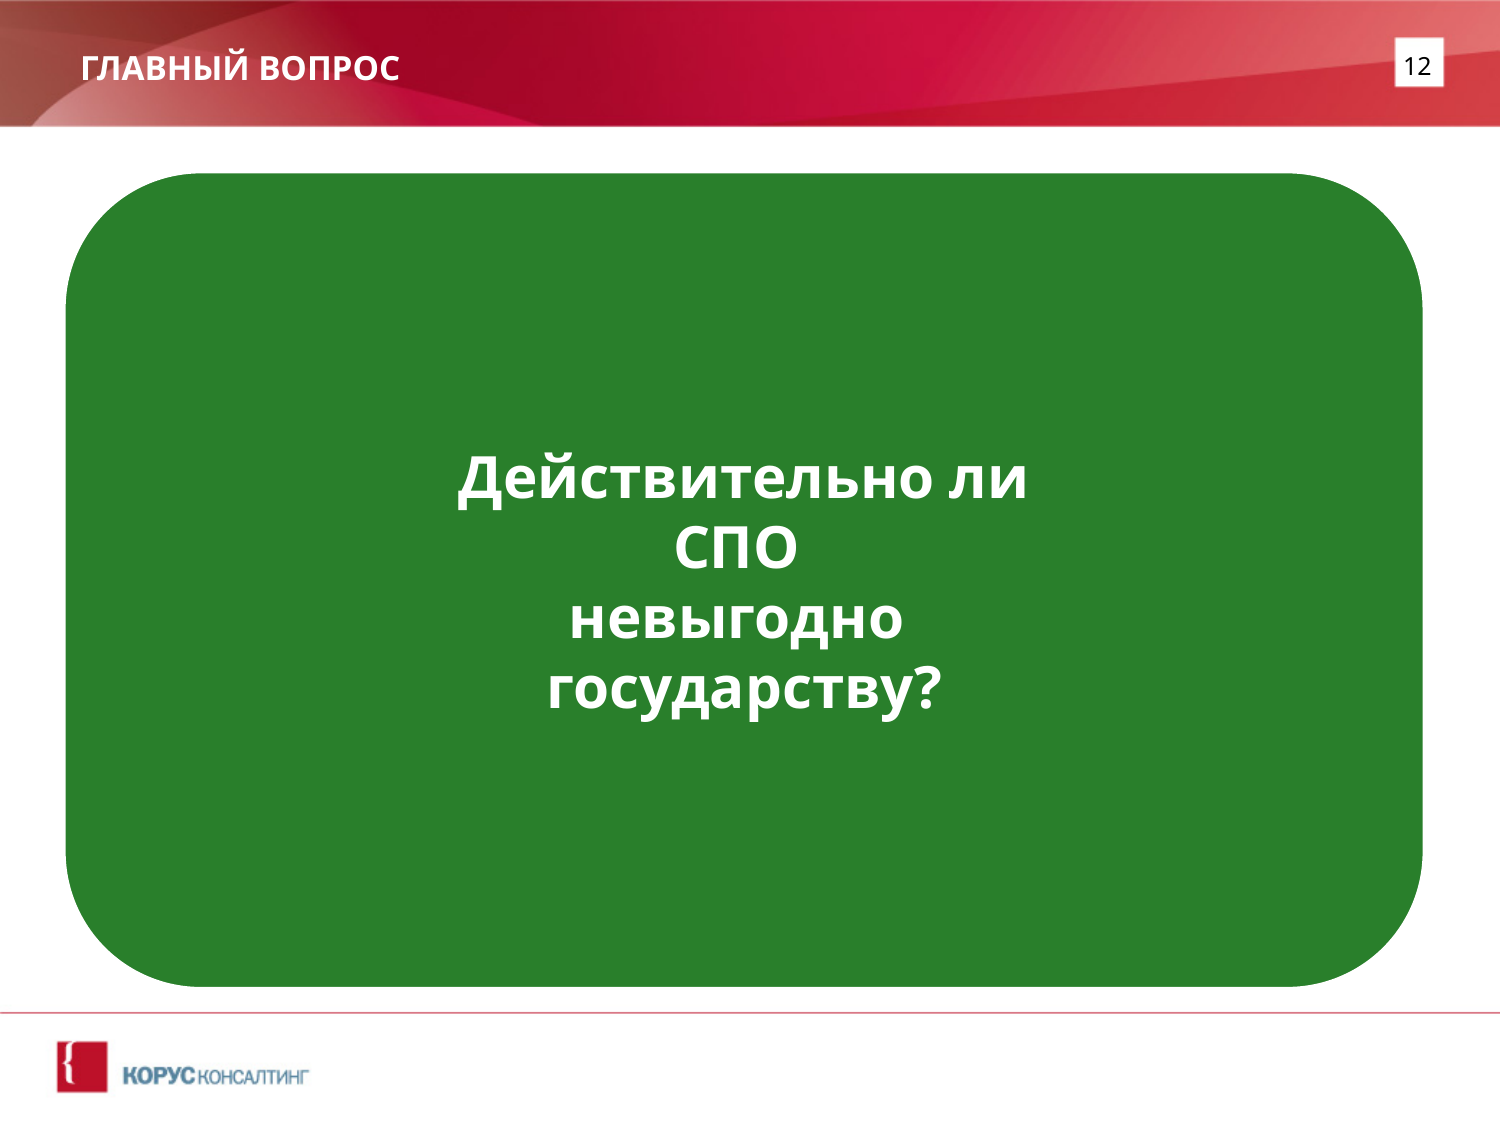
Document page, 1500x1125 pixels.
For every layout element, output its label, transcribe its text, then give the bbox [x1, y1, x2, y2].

text_box Действительно ли СПО невыгодно государству? [64, 172, 1424, 988]
title Главный вопрос [64, 9, 1389, 126]
picture [0, 0, 1500, 1125]
